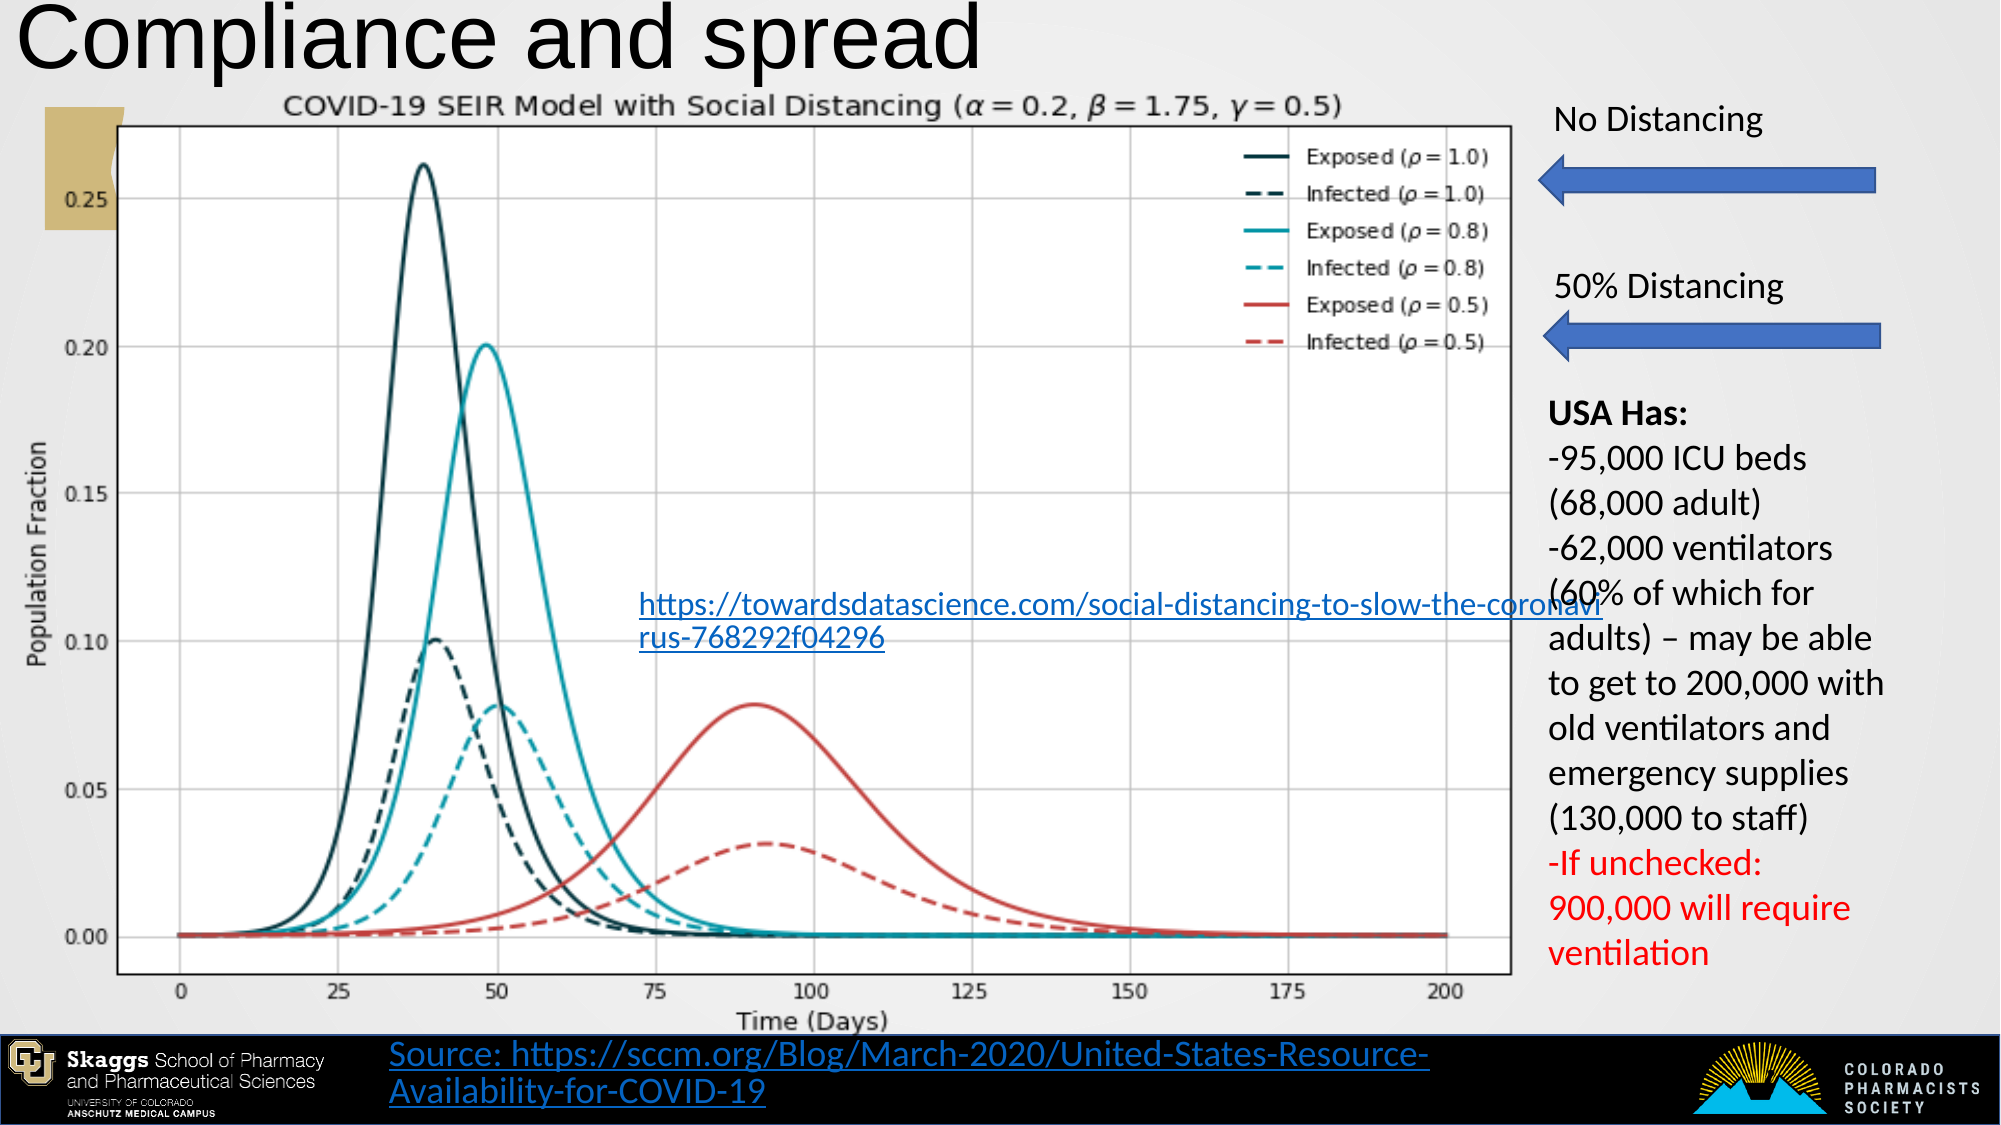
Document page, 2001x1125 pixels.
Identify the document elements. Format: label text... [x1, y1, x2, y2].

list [13, 77, 1523, 1048]
text_box [1537, 153, 1877, 207]
picture [8, 1039, 324, 1119]
text_box USA Has: -95,000 ICU beds (68,000 adult) -62,000 ventilators (60% of which for adults) – may be able to get to 200,000 with old ventilators and emergency supplies (130,000 to staff) -If unchecked: 900,000 will require ventilation [1533, 335, 1906, 981]
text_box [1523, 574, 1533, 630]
text_box 50% Distancing [1539, 253, 1819, 314]
picture [1692, 1042, 1979, 1114]
text_box Source: https://sccm.org/Blog/March-2020/United-States-Resource-Availability-for-COVID-19 [374, 1048, 1454, 1081]
text_box No Distancing [1539, 86, 1819, 147]
title Compliance and spread [0, 0, 1725, 148]
text_box [1543, 309, 1882, 335]
